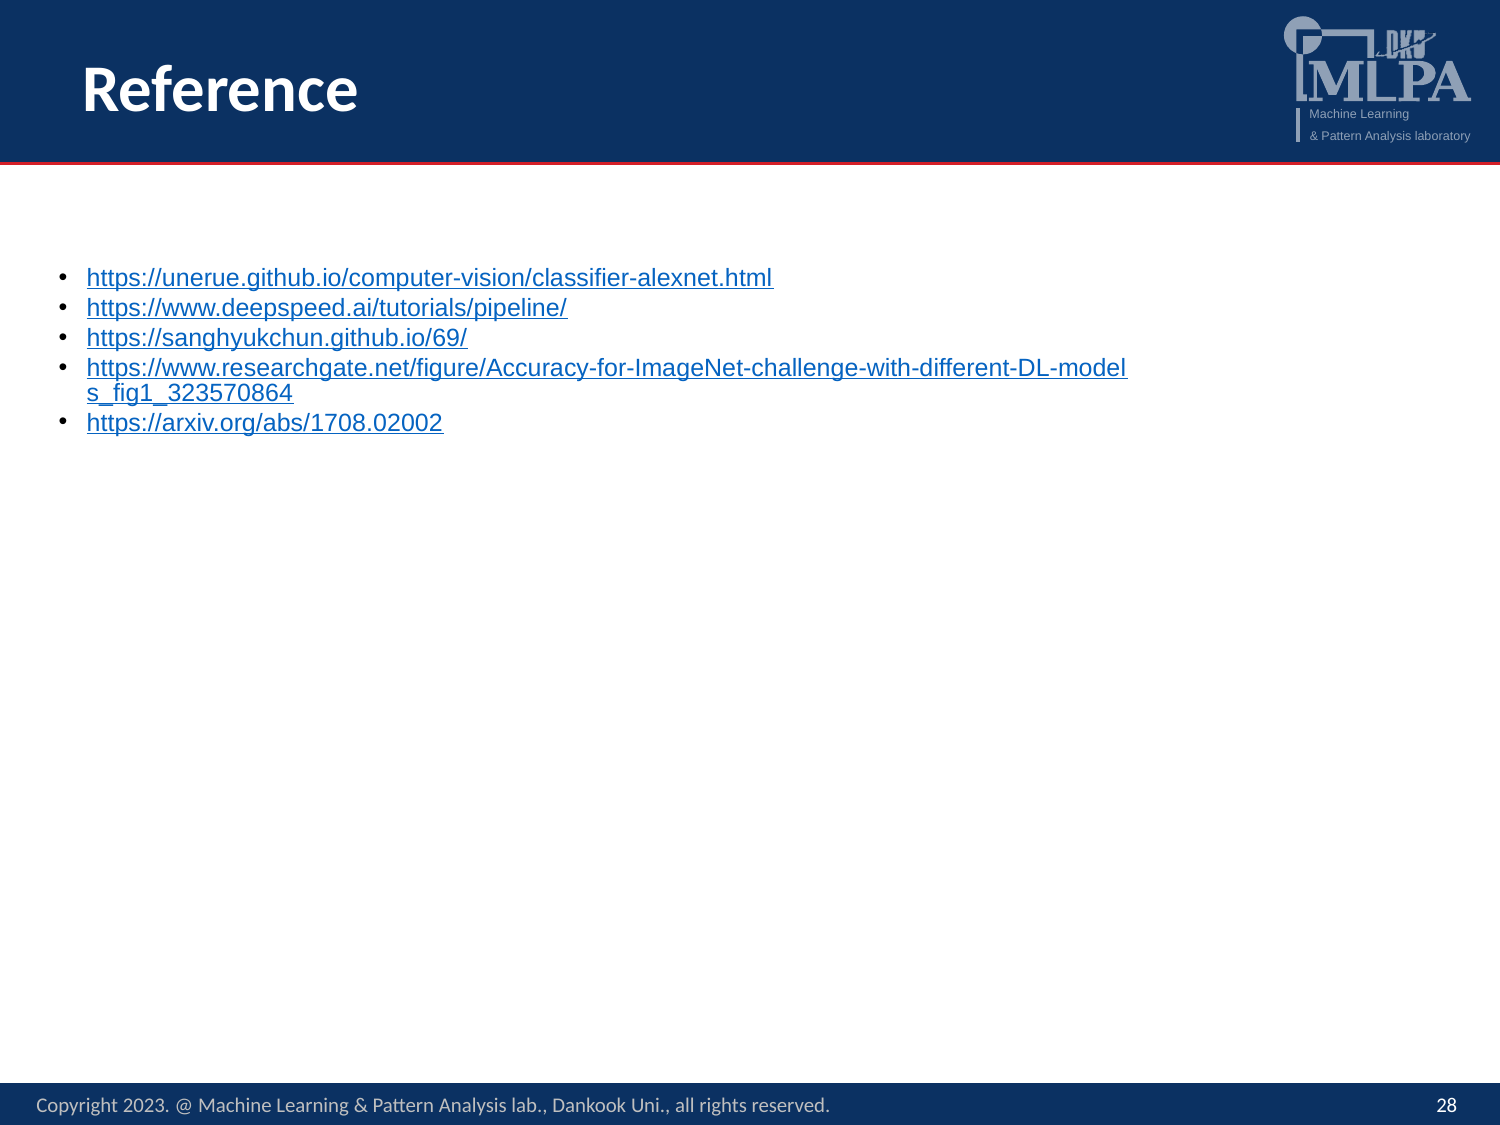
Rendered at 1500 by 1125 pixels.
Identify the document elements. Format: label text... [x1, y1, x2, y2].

text_box https://unerue.github.io/computer-vision/classifier-alexnet.html https://www.deepspeed.ai/tutorials/pipeline/ https://sanghyukchun.github.io/69/ https://www.researchgate.net/figure/Accuracy-for-ImageNet-challenge-with-different-DL-models_fig1_323570864 https://arxiv.org/abs/1708.02002 [43, 254, 1151, 449]
footer Copyright 2023. @ Machine Learning & Pattern Analysis lab., Dankook Uni., all rights reserved. [21, 1073, 850, 1125]
slide_number 28 [1368, 1084, 1473, 1125]
title Reference [67, 23, 1286, 134]
